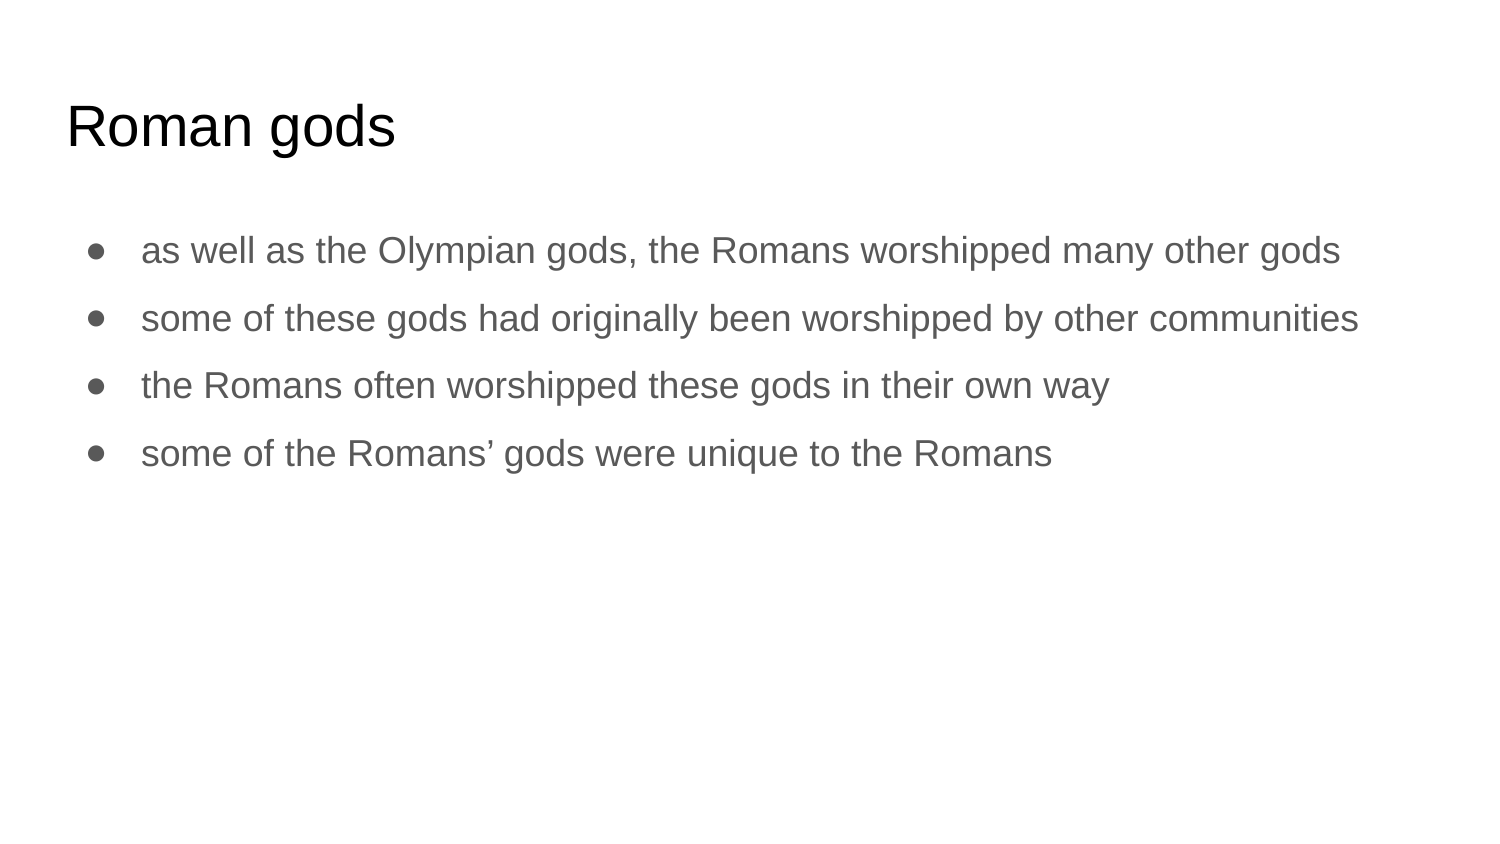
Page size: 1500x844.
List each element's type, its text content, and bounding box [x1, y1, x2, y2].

title Roman gods [51, 72, 1449, 167]
list as well as the Olympian gods, the Romans worshipped many other gods some of these gods had originally been worshipped by other communities the Romans often worshipped these gods in their own way some of the Romans’ gods were unique to the Romans [51, 189, 1449, 750]
